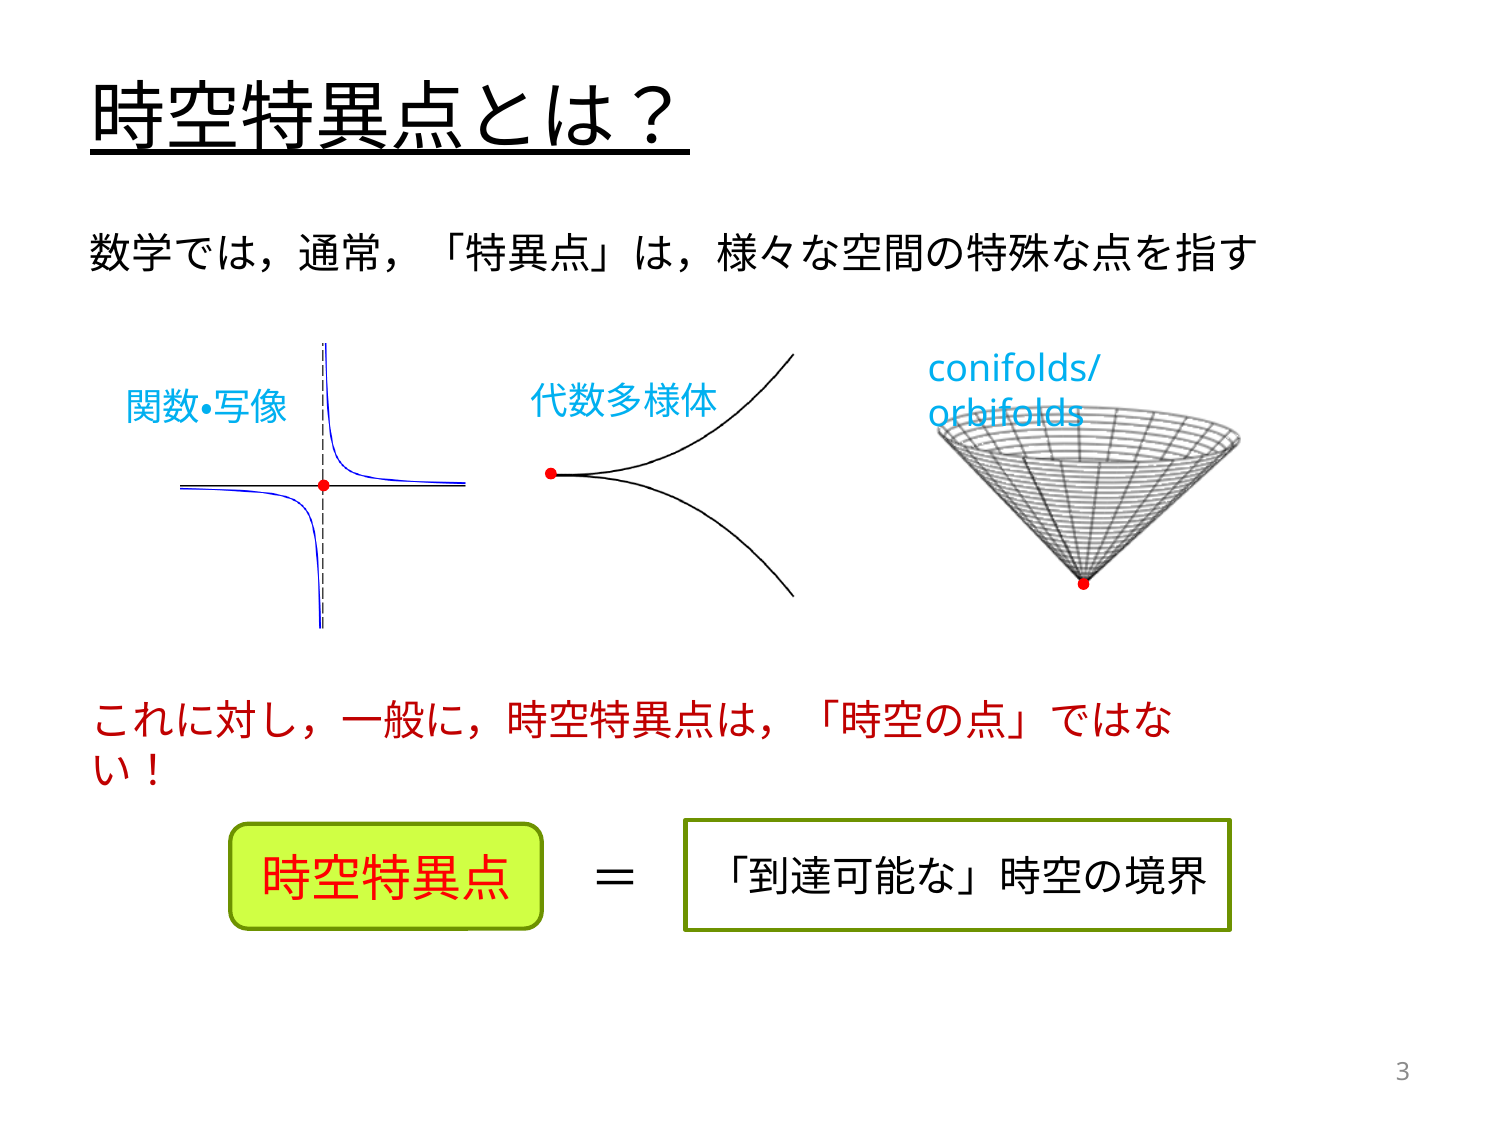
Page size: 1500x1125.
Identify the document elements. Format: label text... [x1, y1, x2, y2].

text_box 時空特異点 [228, 821, 544, 931]
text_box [515, 348, 799, 602]
slide_number 3 [1074, 1042, 1425, 1103]
text_box conifolds/orbifolds [912, 336, 1260, 441]
title 時空特異点とは？ [75, 66, 1425, 161]
text_box 数学では，通常，「特異点」は，様々な空間の特殊な点を指す [75, 219, 1282, 284]
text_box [923, 388, 1249, 594]
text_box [110, 337, 471, 634]
text_box ＝ [575, 839, 656, 915]
text_box これに対し，一般に，時空特異点は，「時空の点」ではない！ [75, 685, 1199, 801]
text_box 「到達可能な」時空の境界 [683, 818, 1232, 932]
